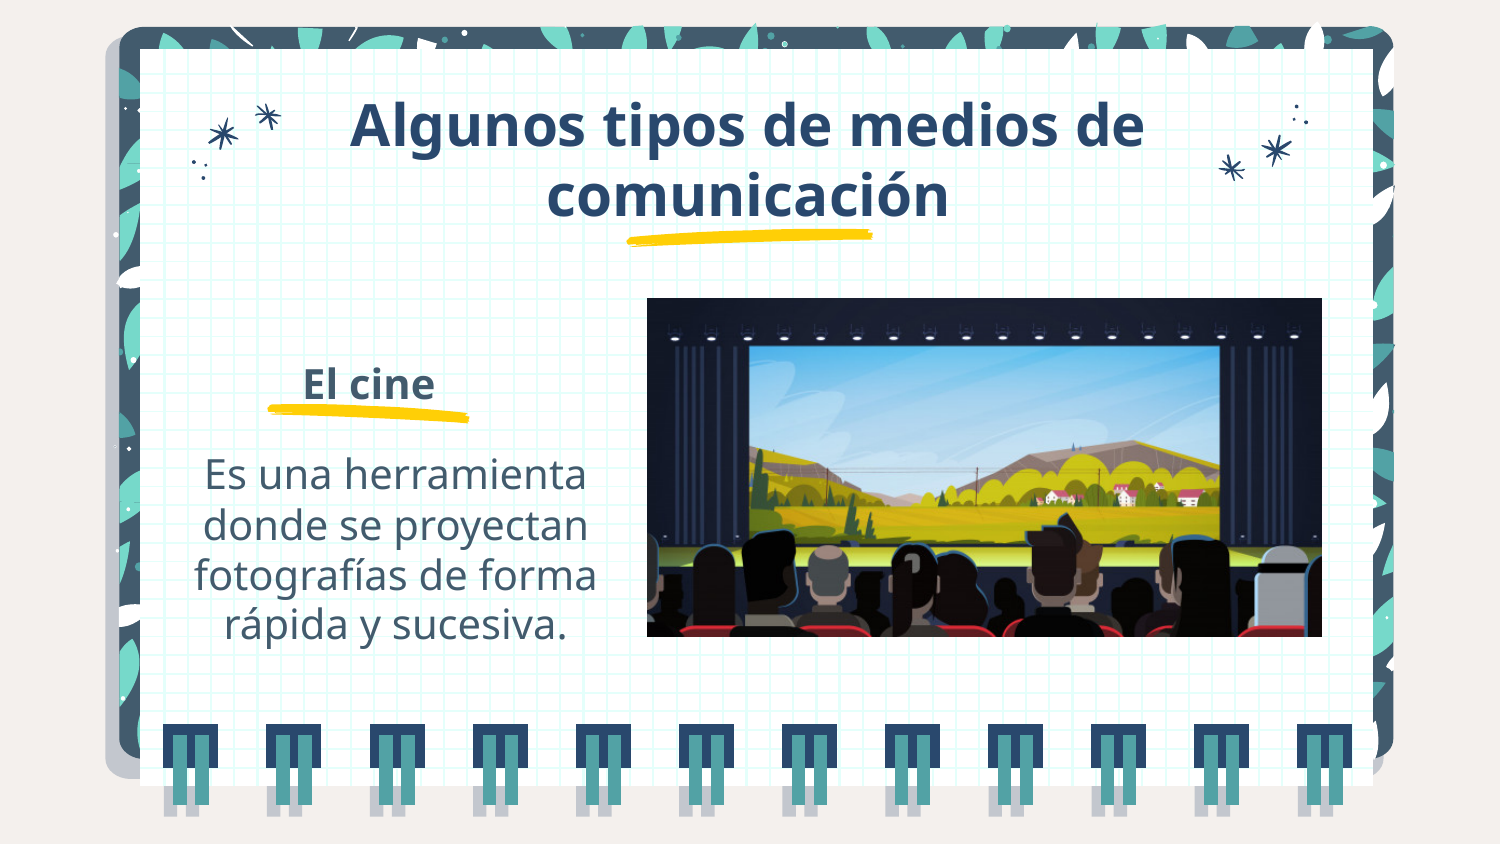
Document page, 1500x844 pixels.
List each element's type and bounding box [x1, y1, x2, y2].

picture [647, 298, 1322, 637]
text_box [105, 21, 1396, 817]
text_box [1216, 109, 1313, 175]
text_box [187, 109, 284, 175]
